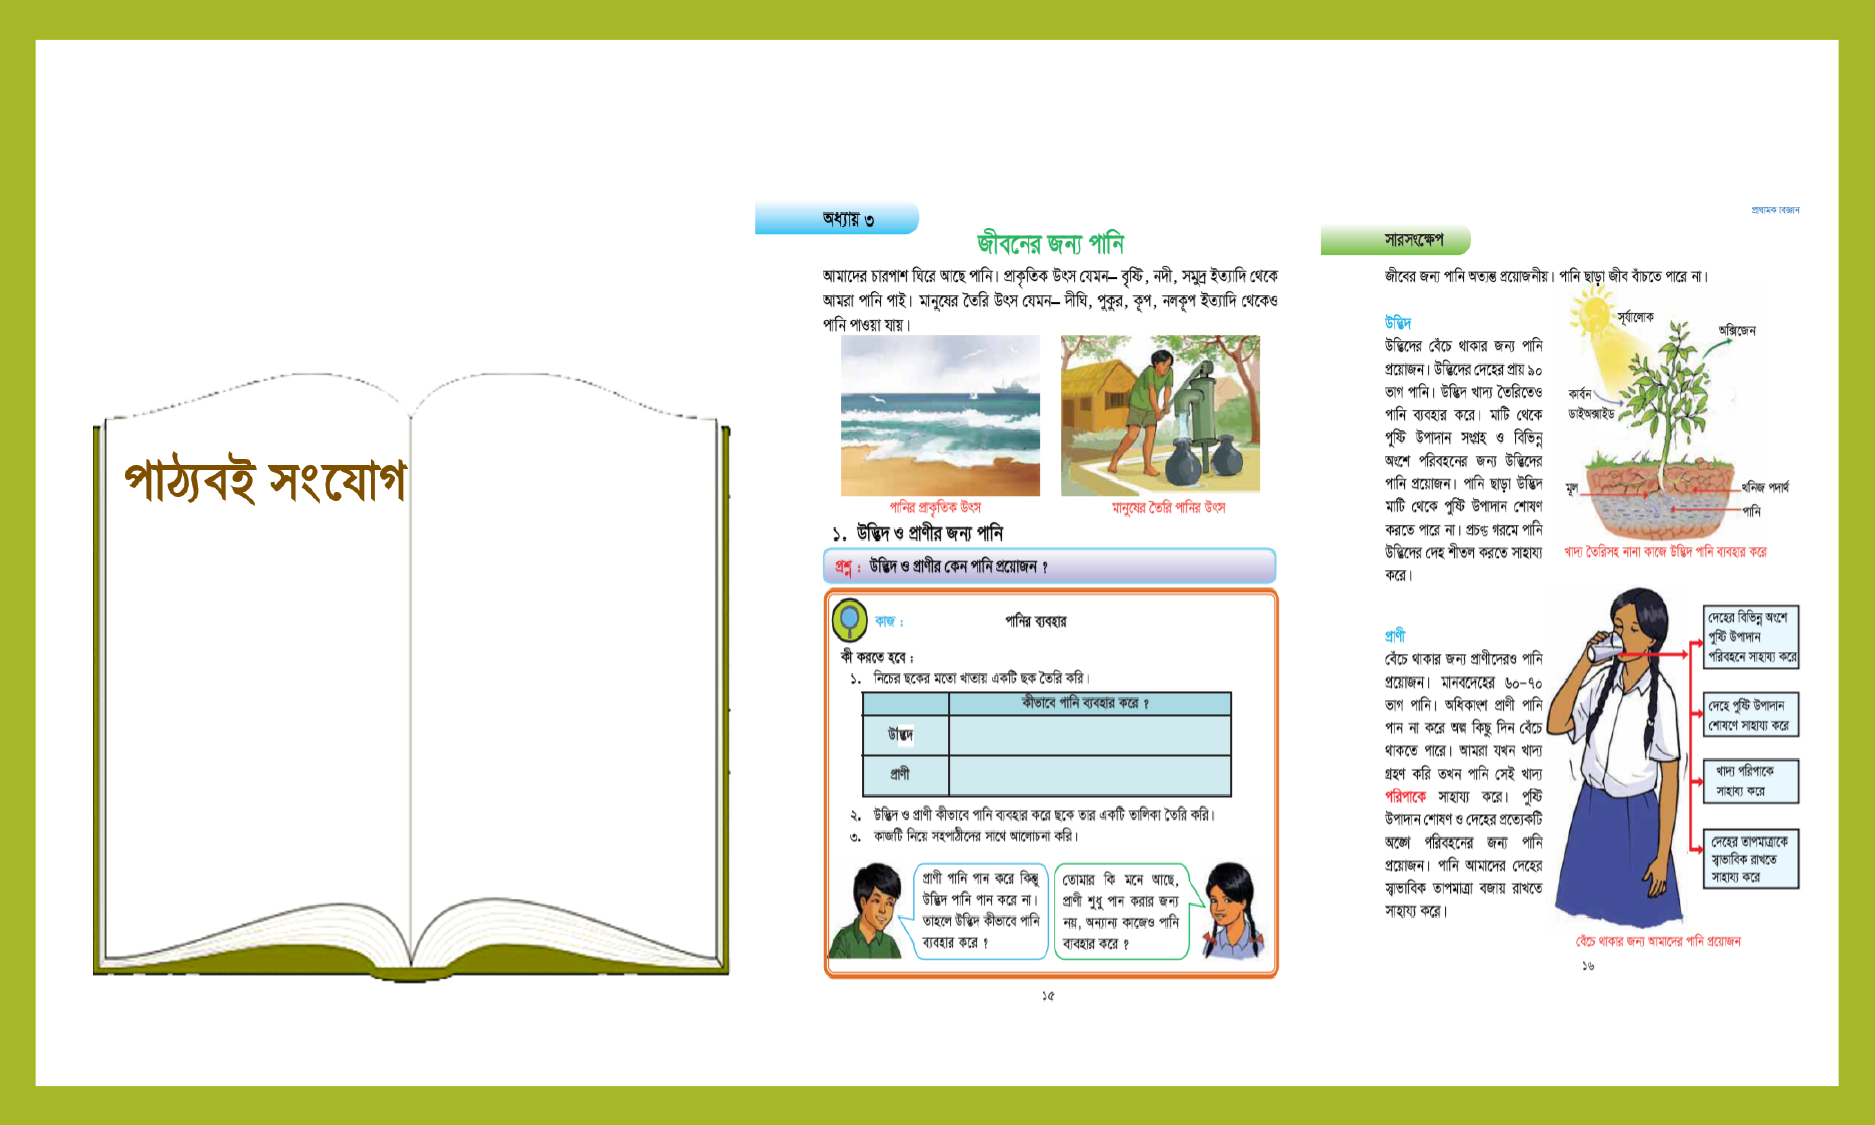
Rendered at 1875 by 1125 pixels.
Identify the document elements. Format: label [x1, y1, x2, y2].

picture [747, 177, 1302, 1027]
picture [1318, 206, 1829, 997]
picture [87, 352, 742, 990]
